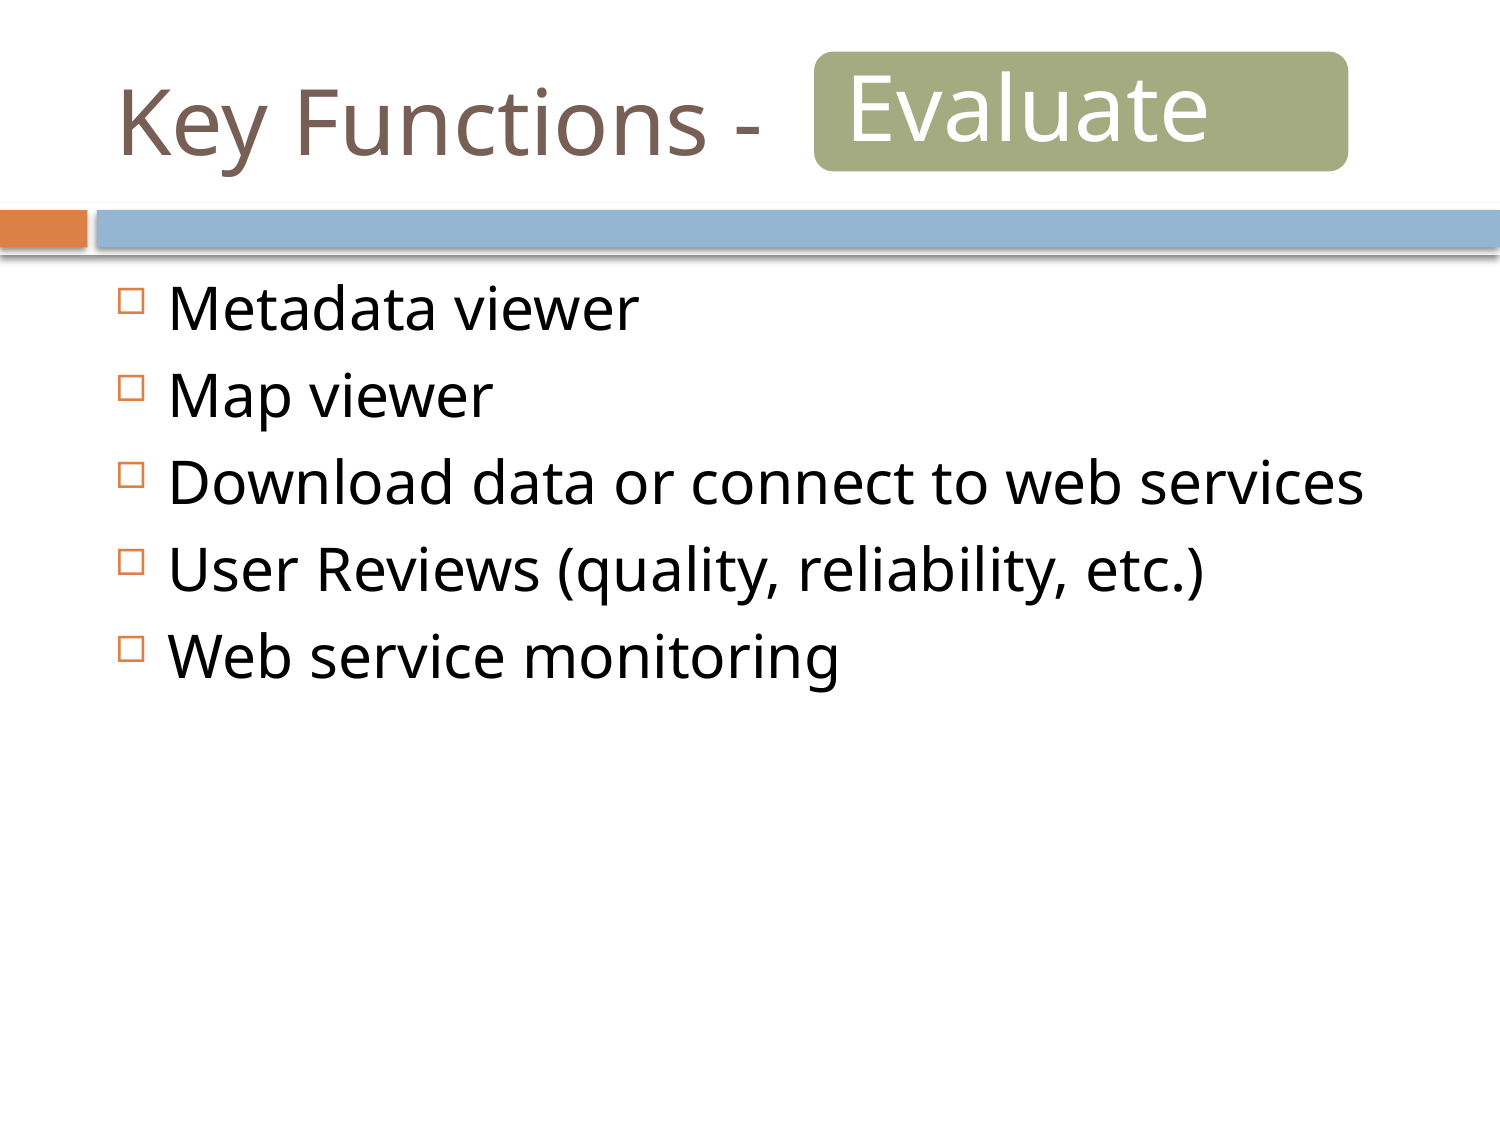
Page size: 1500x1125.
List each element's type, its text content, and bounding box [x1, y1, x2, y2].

list Metadata viewer Map viewer Download data or connect to web services User Reviews (quality, reliability, etc.) Web service monitoring [100, 262, 1438, 1000]
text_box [812, 49, 1351, 201]
title Key Functions - [100, 37, 1438, 200]
